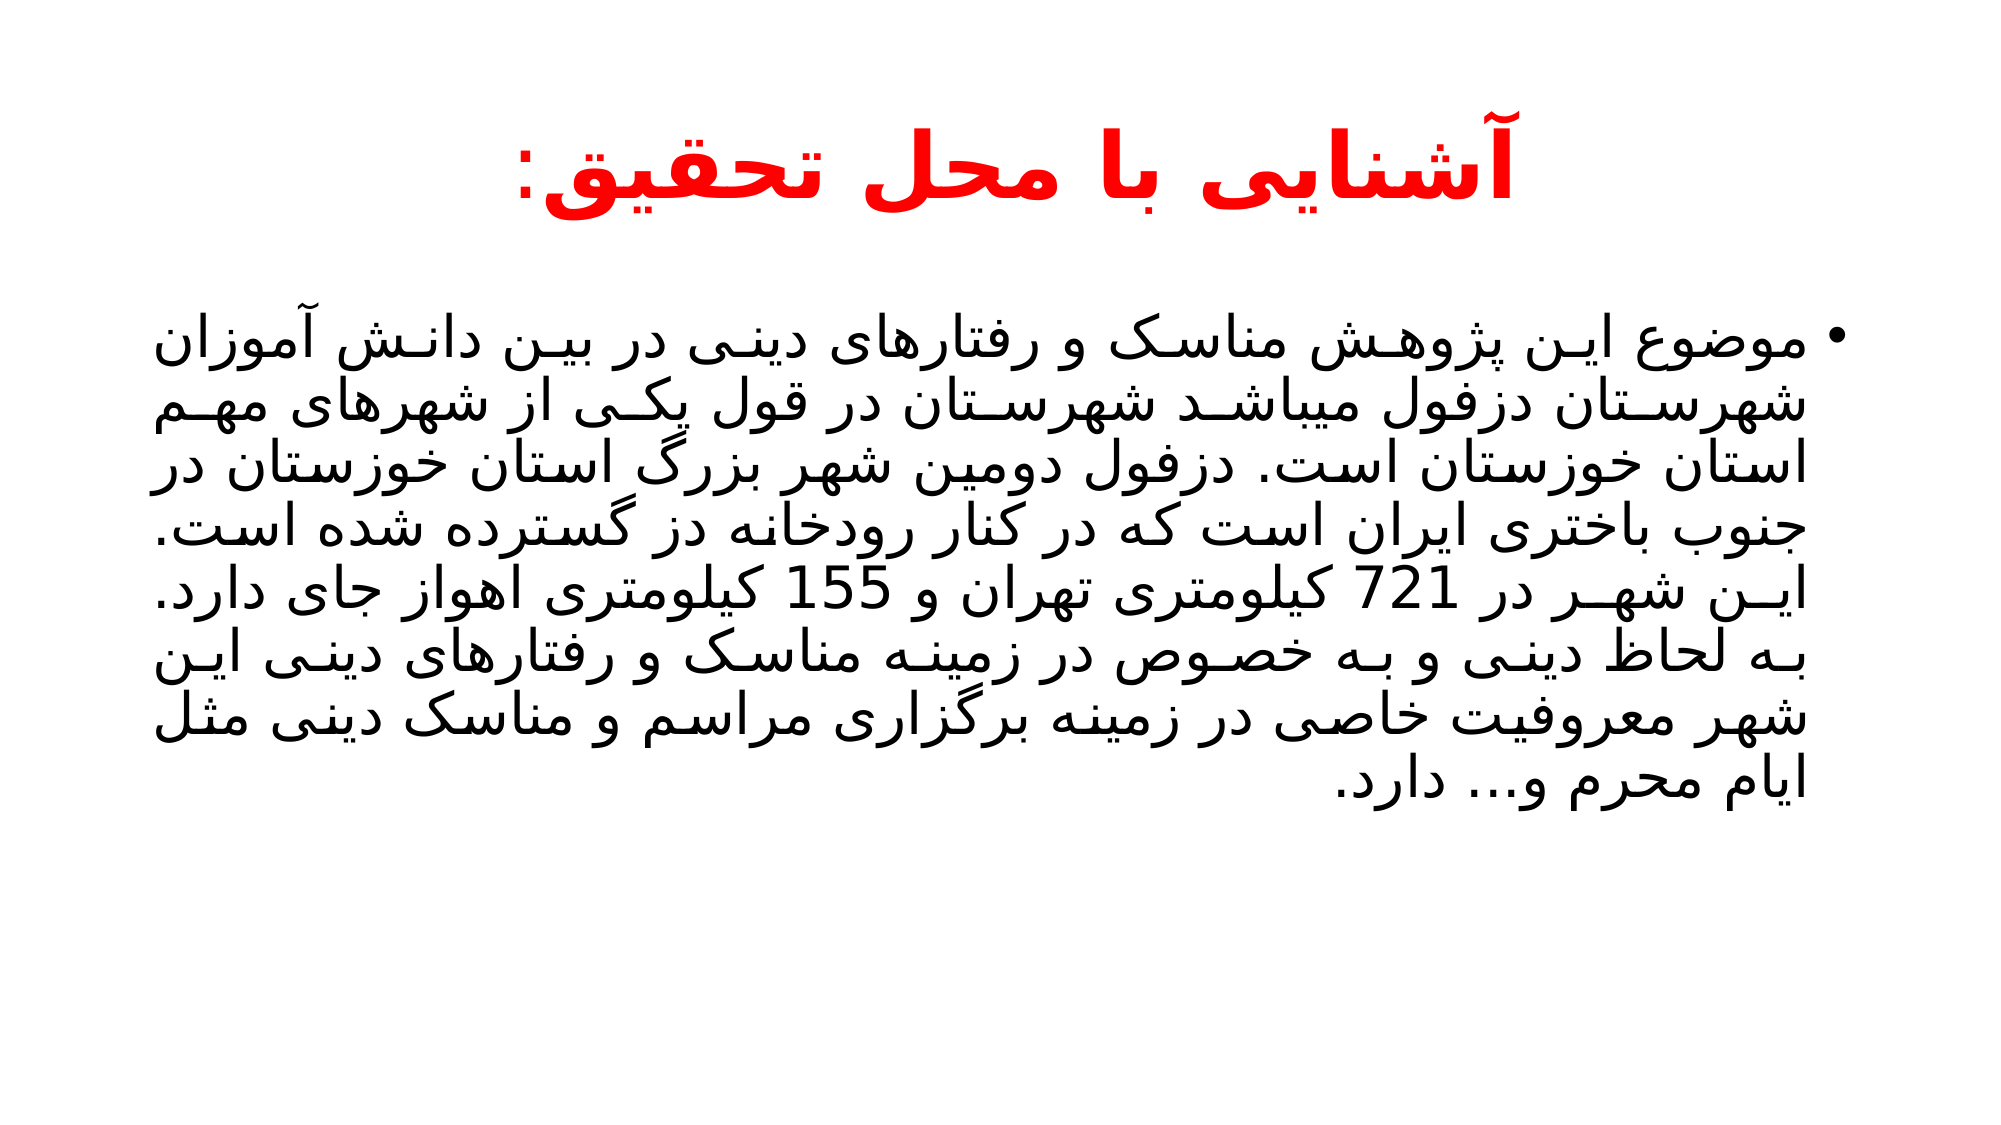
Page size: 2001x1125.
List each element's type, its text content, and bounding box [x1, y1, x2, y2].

title آشنایی با محل تحقیق: [137, 59, 1863, 278]
list موضوع این پژوهش مناسک و رفتارهای دینی در بین دانش آموزان شهرستان دزفول میباشد شهرستان در قول یکی از شهرهای مهم استان خوزستان است. دزفول دومین شهر بزرگ استان خوزستان در جنوب باختری ایران است که در کنار رودخانه دز گسترده شده است. این شهر در 721 کیلومتری تهران و 155 کیلومتری اهواز جای دارد. به لحاظ دینی و به خصوص در زمینه مناسک و رفتارهای دینی این شهر معروفیت خاصی در زمینه برگزاری مراسم و مناسک دینی مثل ایام محرم و... دارد. [137, 299, 1863, 1014]
